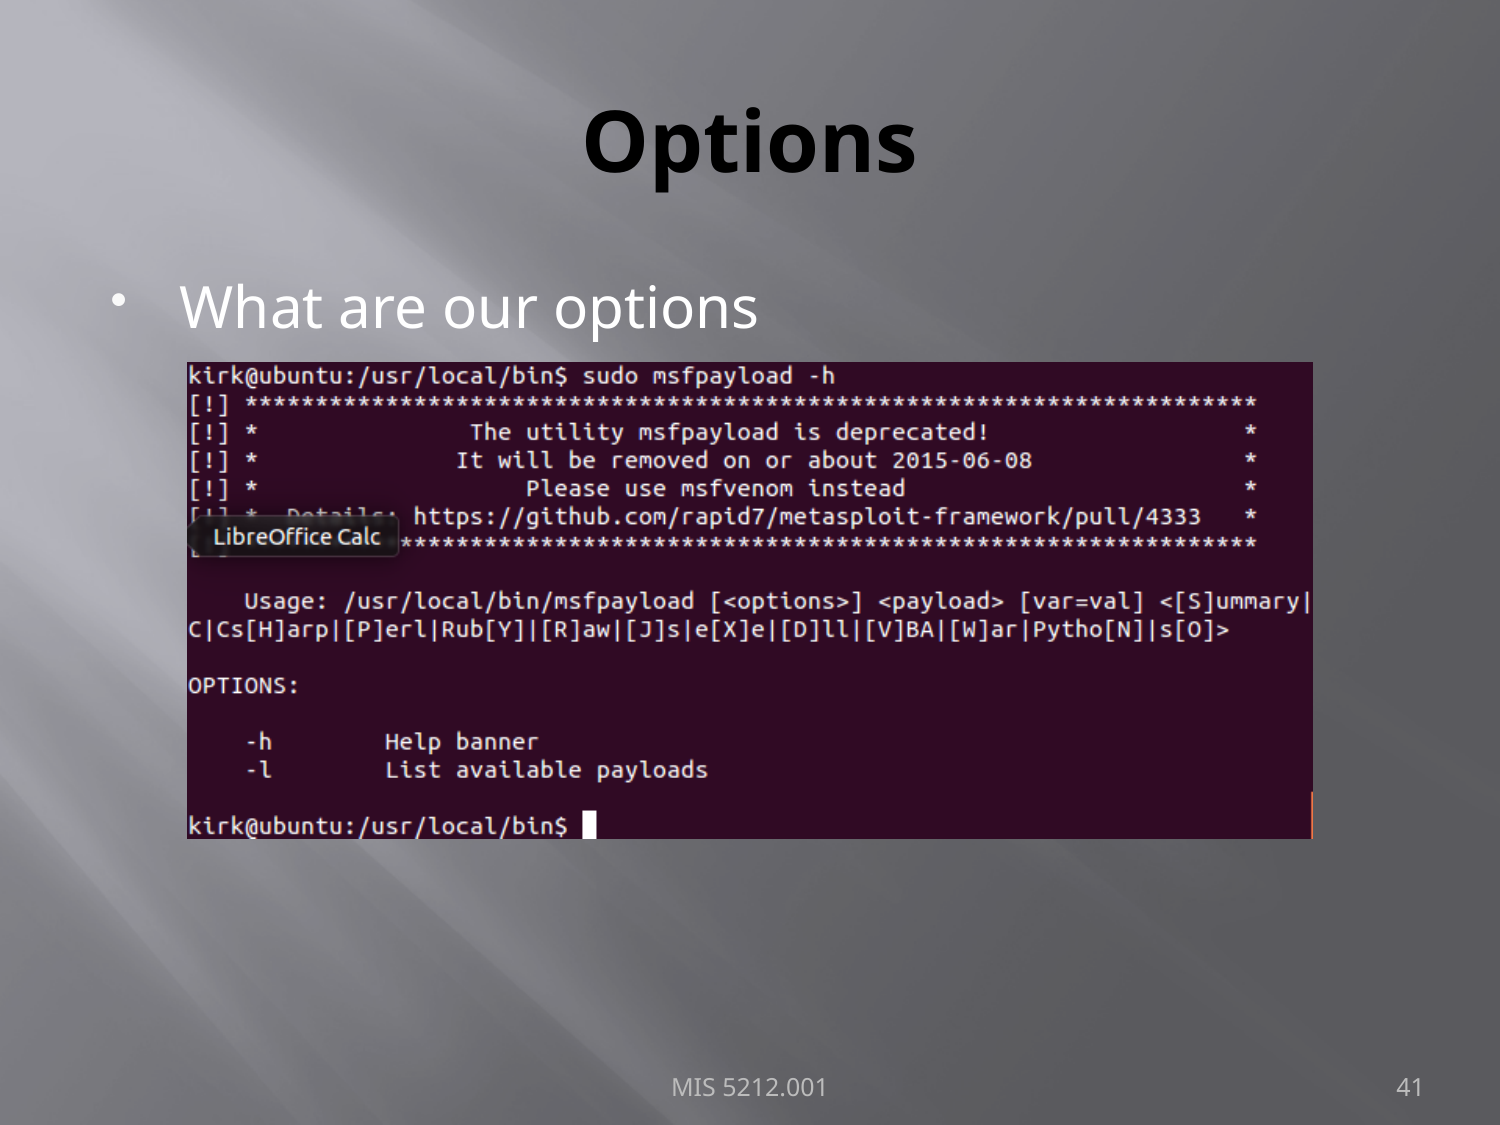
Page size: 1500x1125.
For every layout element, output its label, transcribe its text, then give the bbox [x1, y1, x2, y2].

slide_number 41 [1299, 1052, 1425, 1113]
picture [187, 362, 1313, 840]
title Options [75, 45, 1425, 233]
footer MIS 5212.001 [512, 1052, 988, 1113]
list What are our options [75, 262, 1425, 1035]
